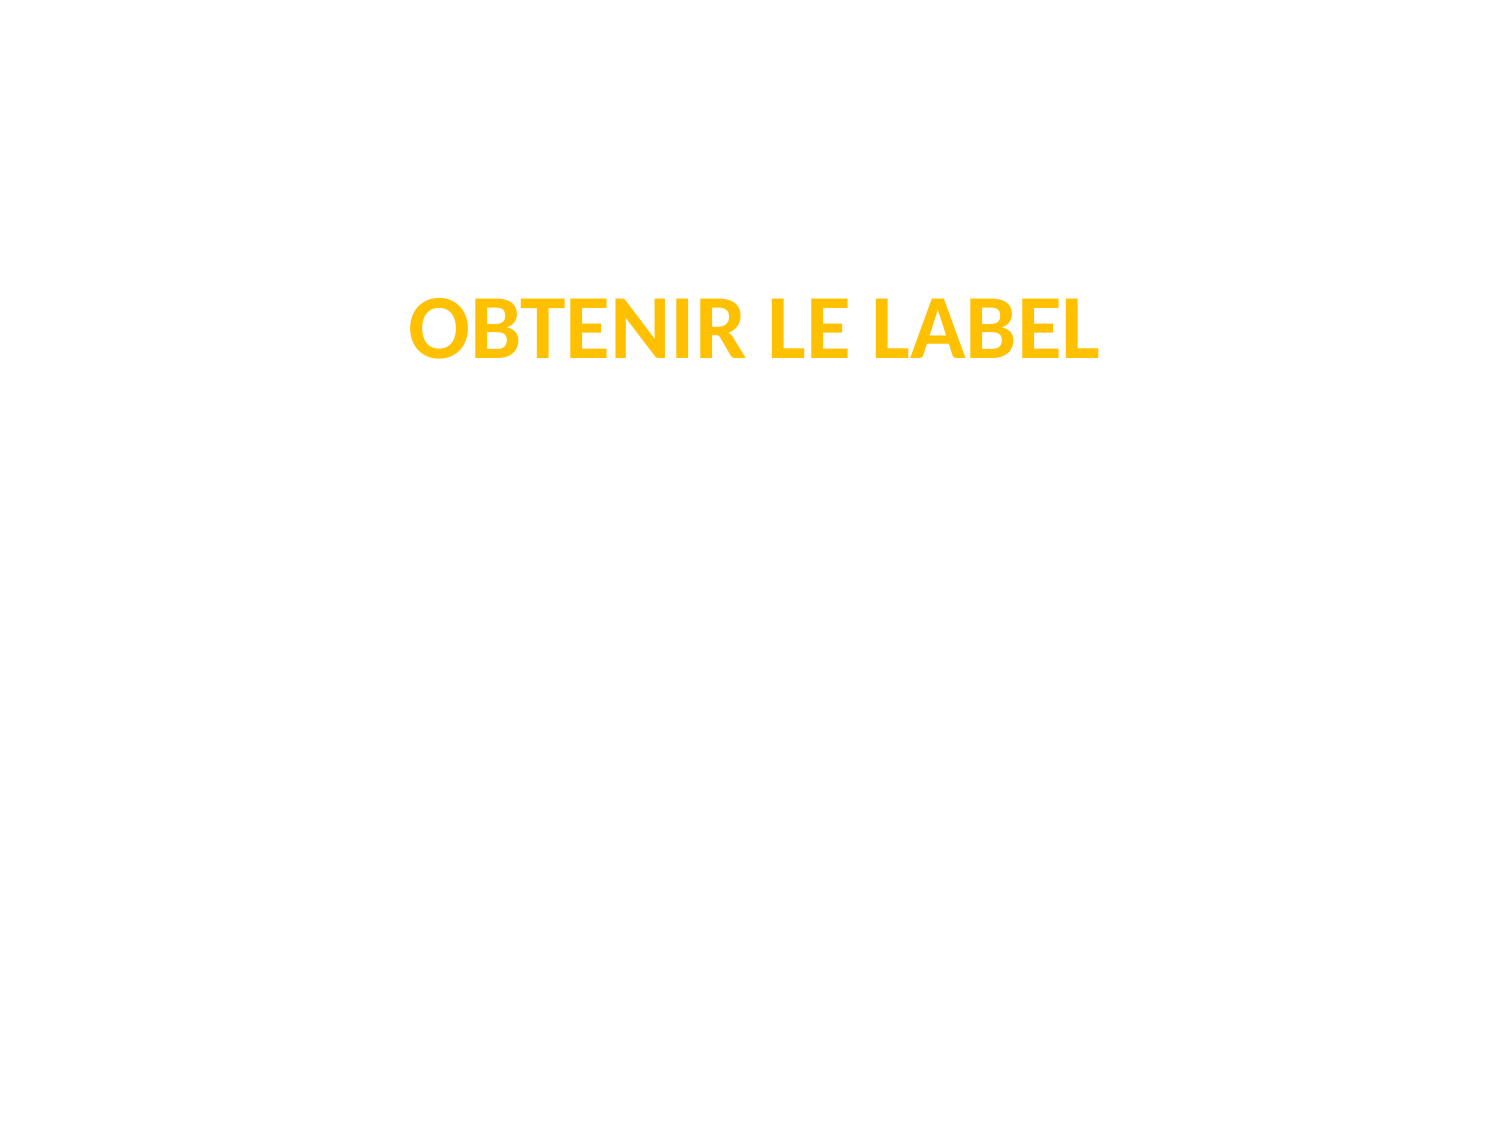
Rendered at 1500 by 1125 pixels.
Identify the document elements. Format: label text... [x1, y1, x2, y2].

title OBTENIR LE LABEL [75, 45, 1436, 598]
